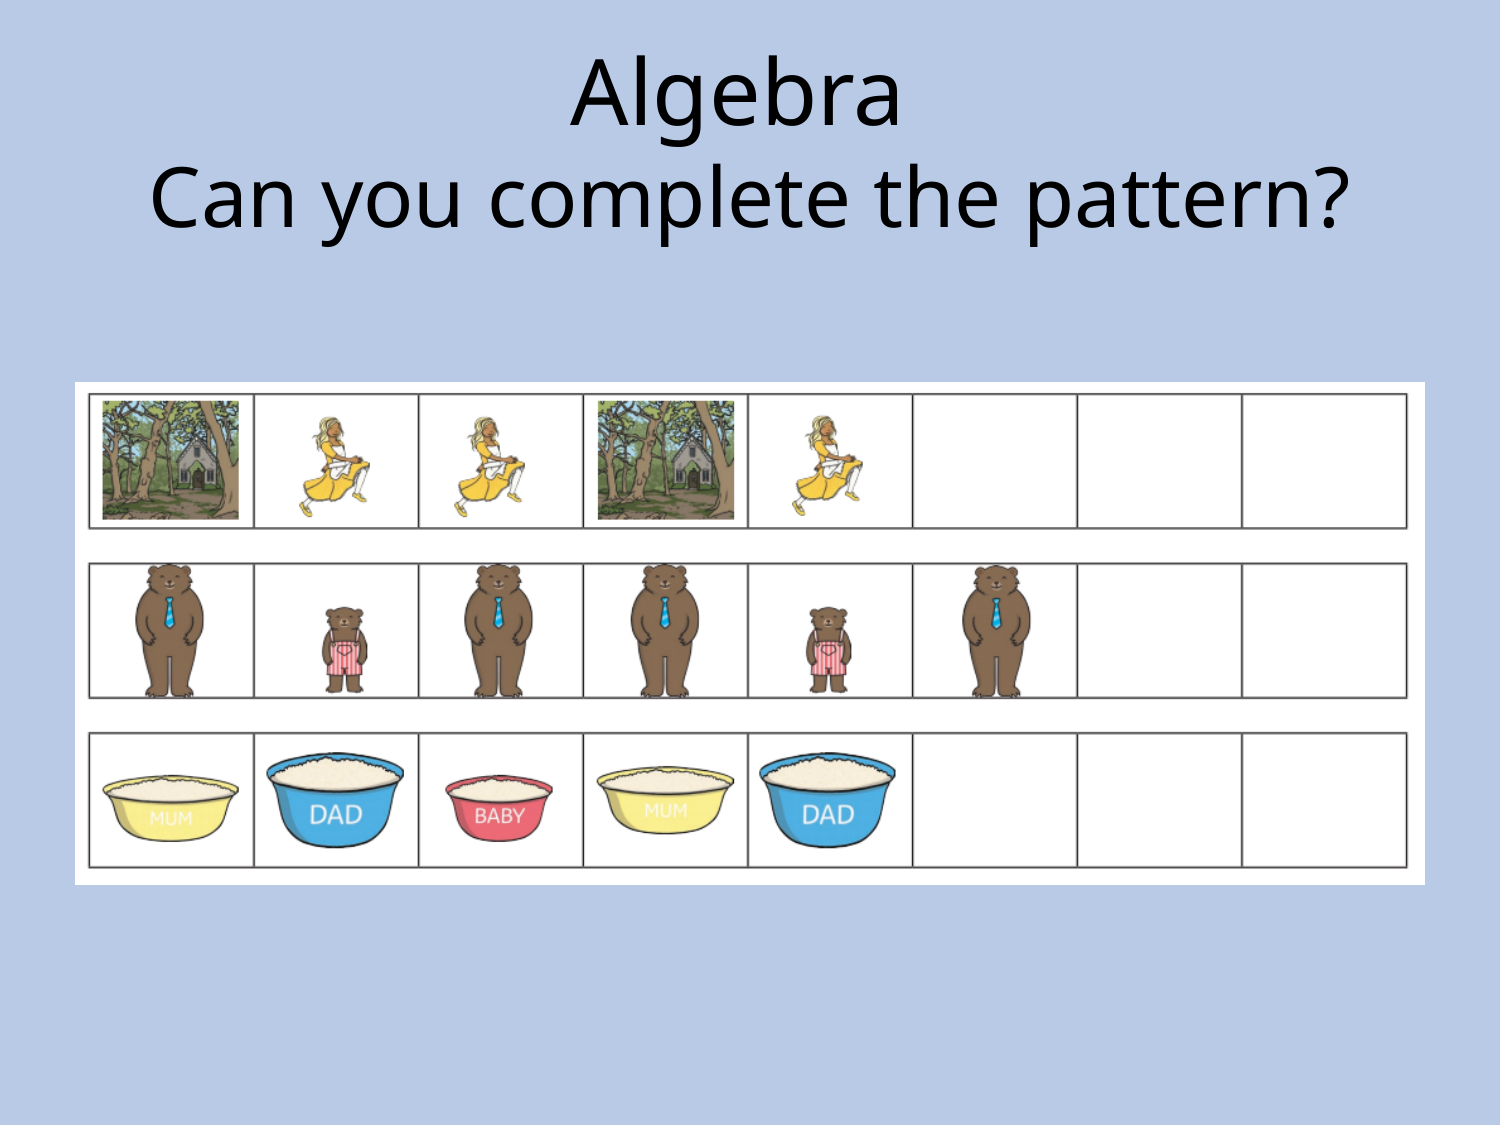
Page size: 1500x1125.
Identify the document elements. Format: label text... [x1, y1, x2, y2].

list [74, 382, 1426, 885]
title Algebra Can you complete the pattern? [75, 45, 1425, 233]
